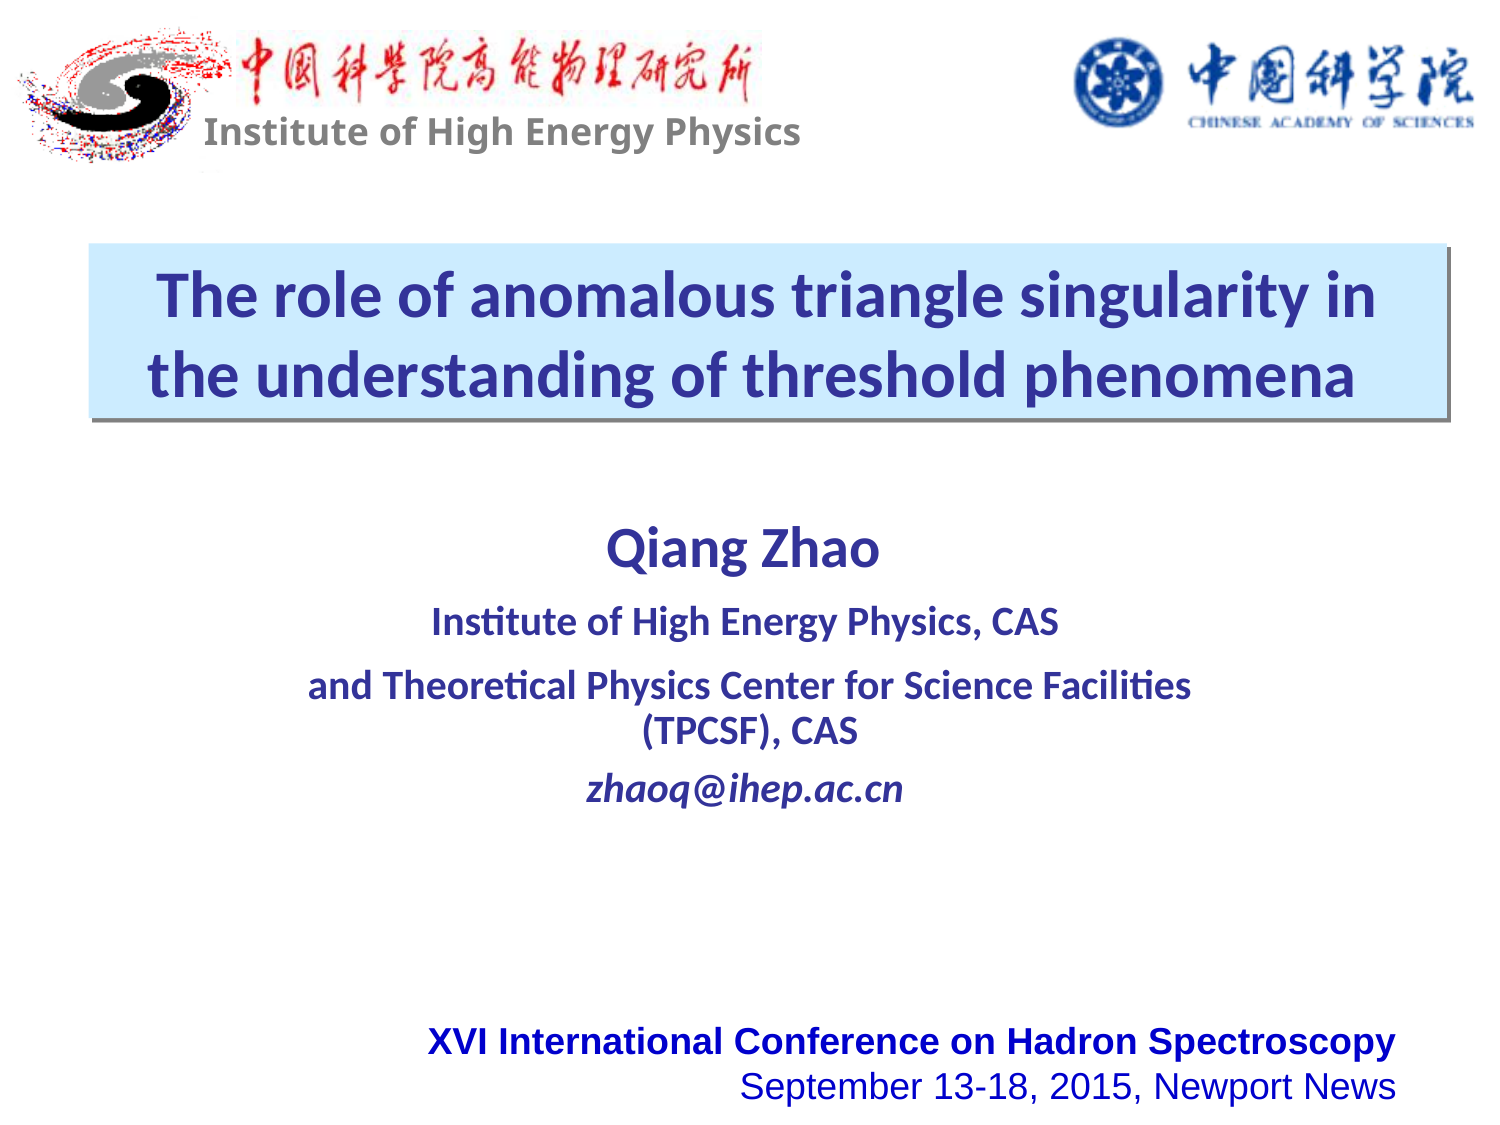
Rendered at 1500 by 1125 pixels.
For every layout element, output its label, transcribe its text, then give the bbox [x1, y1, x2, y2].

text_box XVI International Conference on Hadron Spectroscopy September 13-18, 2015, Newport News [112, 1009, 1412, 1115]
text_box Institute of High Energy Physics [246, 100, 817, 161]
subtitle Qiang Zhao Institute of High Energy Physics, CAS and Theoretical Physics Center for Science Facilities (TPCSF), CAS zhaoq@ihep.ac.cn [225, 515, 1275, 894]
picture [7, 14, 762, 173]
picture [1068, 6, 1495, 172]
text_box The role of anomalous triangle singularity in the understanding of threshold phenomena [88, 243, 1447, 419]
